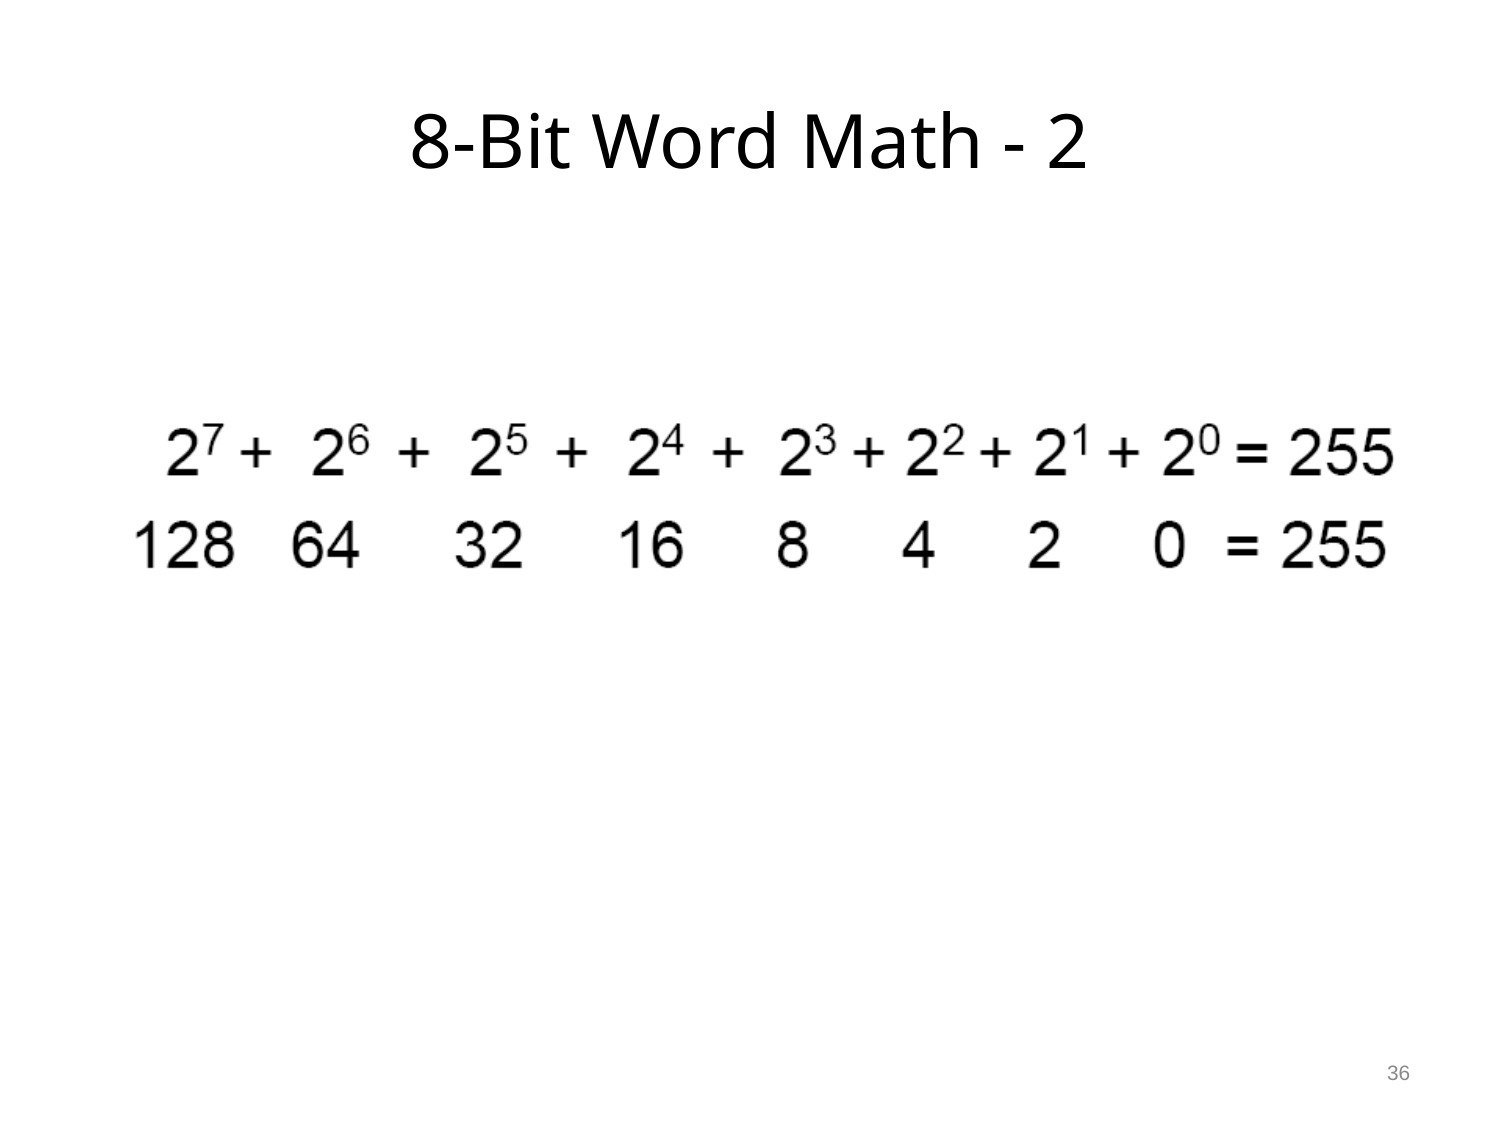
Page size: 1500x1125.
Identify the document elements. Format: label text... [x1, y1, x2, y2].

picture [114, 361, 1426, 609]
slide_number 36 [1341, 1027, 1425, 1118]
title 8-Bit Word Math - 2 [75, 45, 1425, 233]
